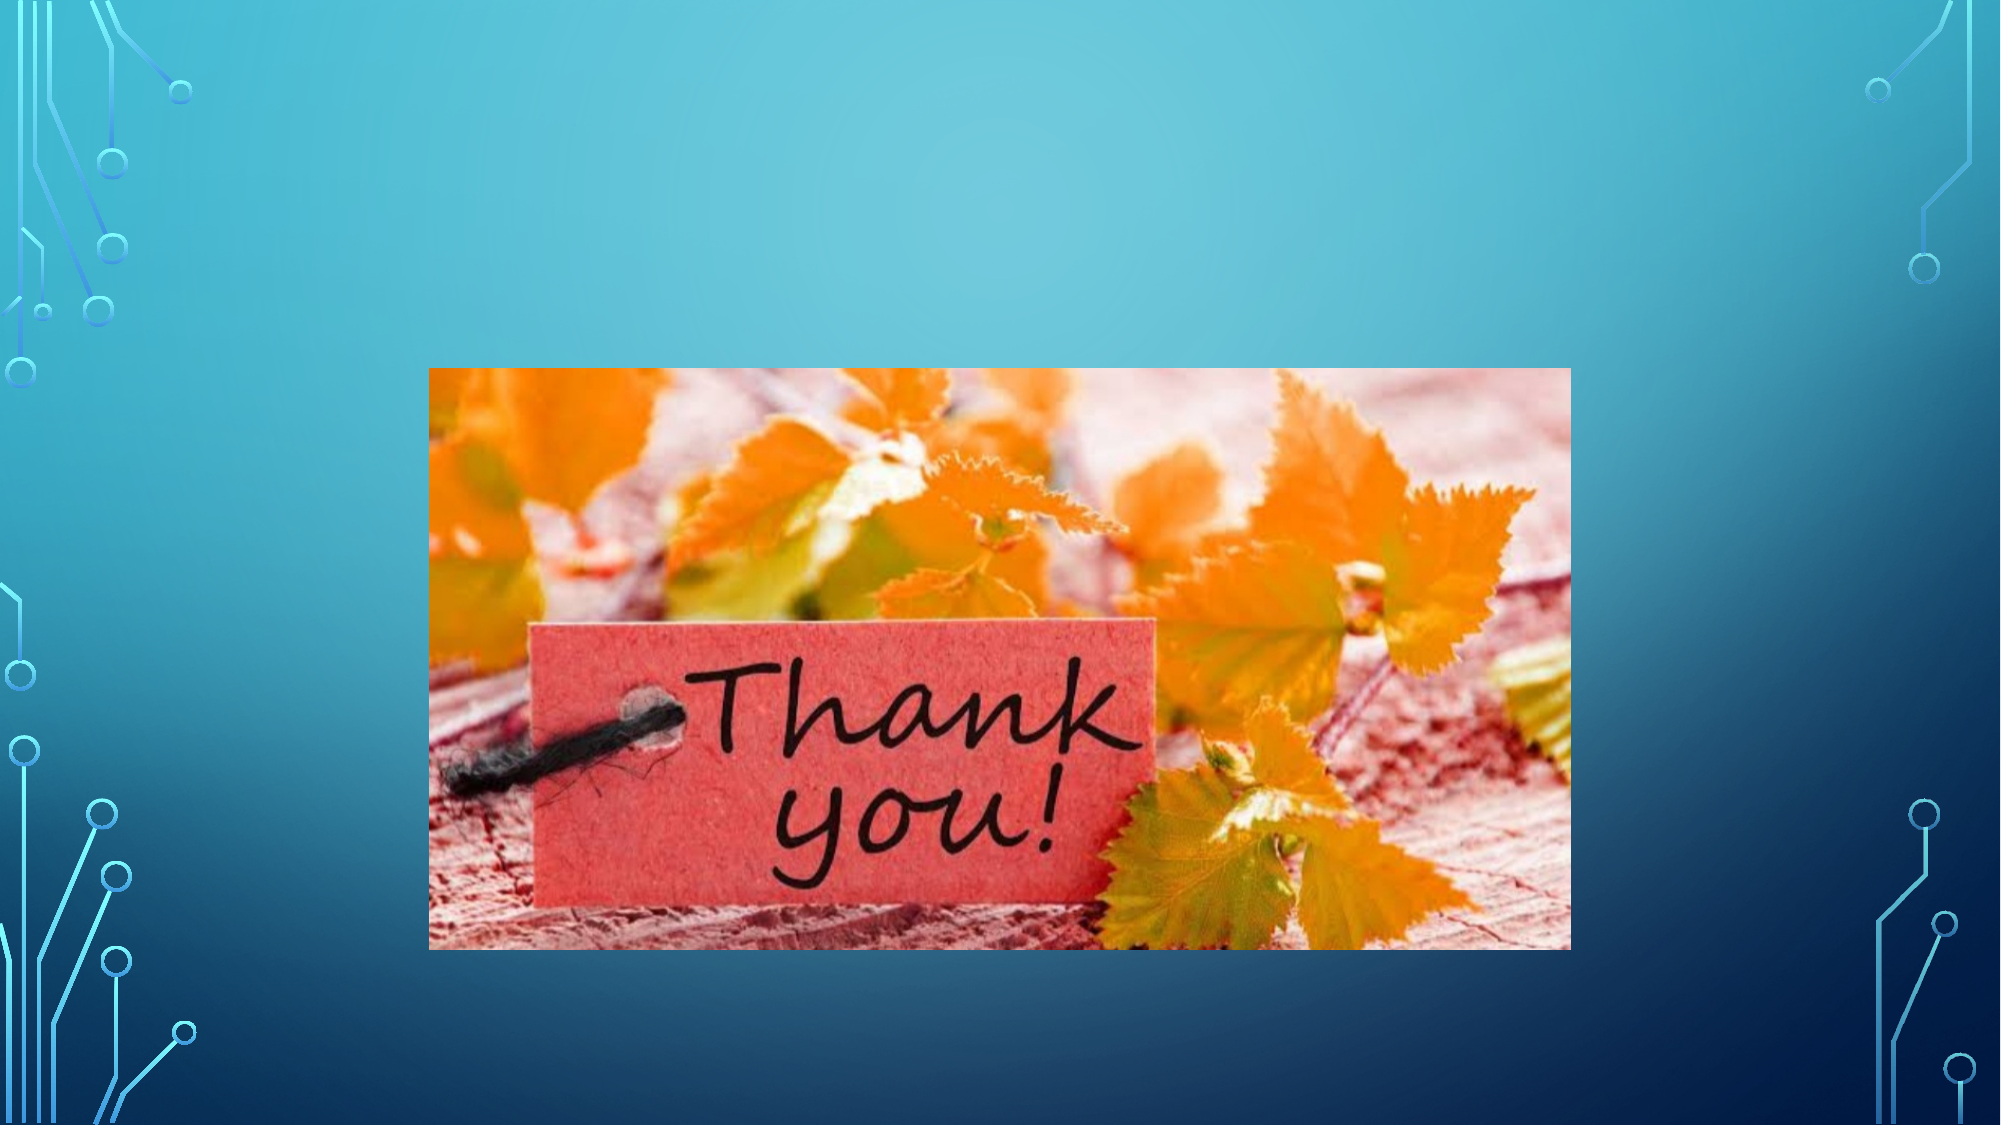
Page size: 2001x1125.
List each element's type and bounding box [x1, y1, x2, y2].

list [429, 368, 1571, 951]
